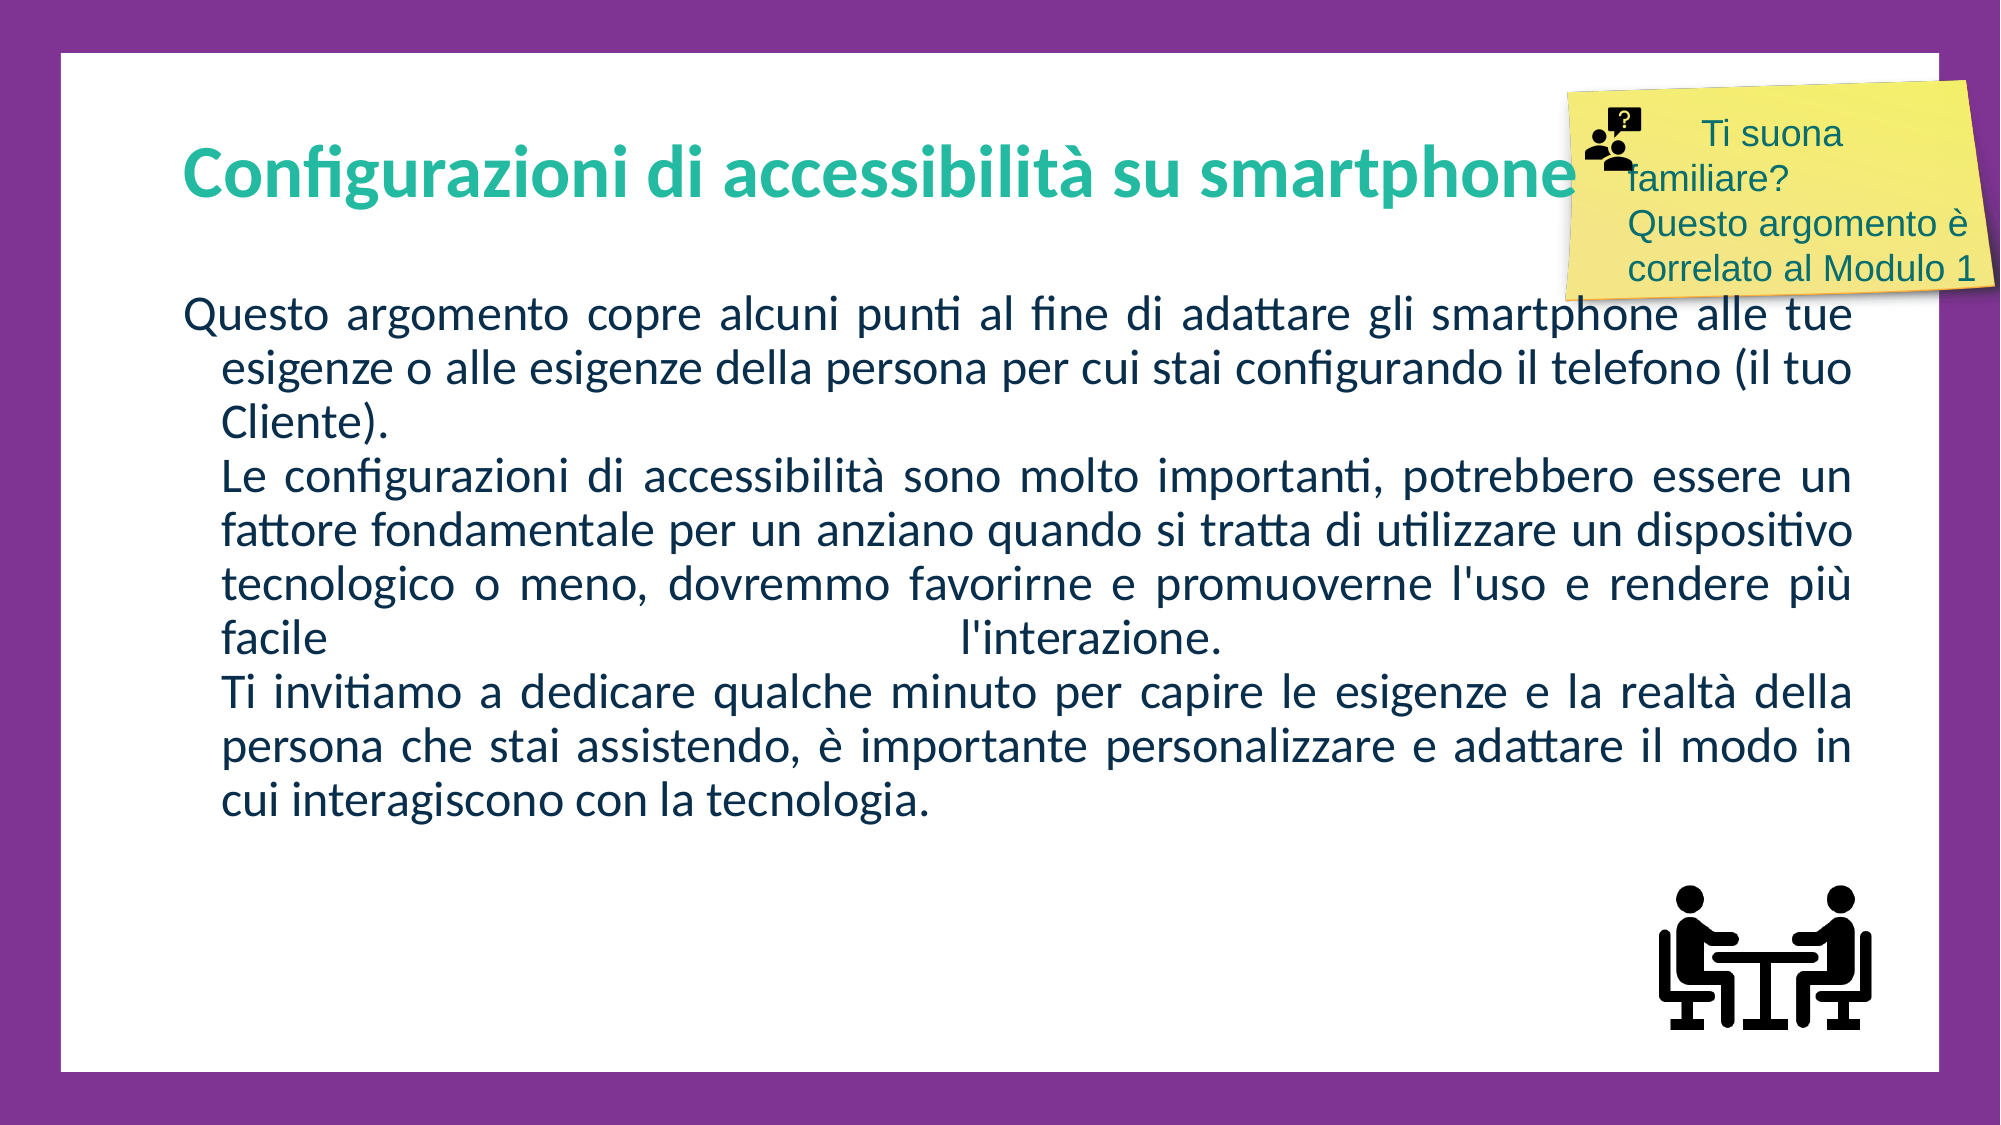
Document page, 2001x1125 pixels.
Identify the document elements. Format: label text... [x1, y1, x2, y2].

list Configurazioni di accessibilità su smartphone [130, 124, 1508, 257]
list Questo argomento copre alcuni punti al fine di adattare gli smartphone alle tue esigenze o alle esigenze della persona per cui stai configurando il telefono (il tuo Cliente). Le configurazioni di accessibilità sono molto importanti, potrebbero essere un fattore fondamentale per un anziano quando si tratta di utilizzare un dispositivo tecnologico o meno, dovremmo favorirne e promuoverne l'uso e rendere più facile l'interazione. Ti invitiamo a dedicare qualche minuto per capire le esigenze e la realtà della persona che stai assistendo, è importante personalizzare e adattare il modo in cui interagiscono con la tecnologia. [130, 280, 1869, 913]
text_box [1513, 59, 2000, 323]
picture [1631, 823, 1899, 1091]
picture [1574, 101, 1651, 178]
